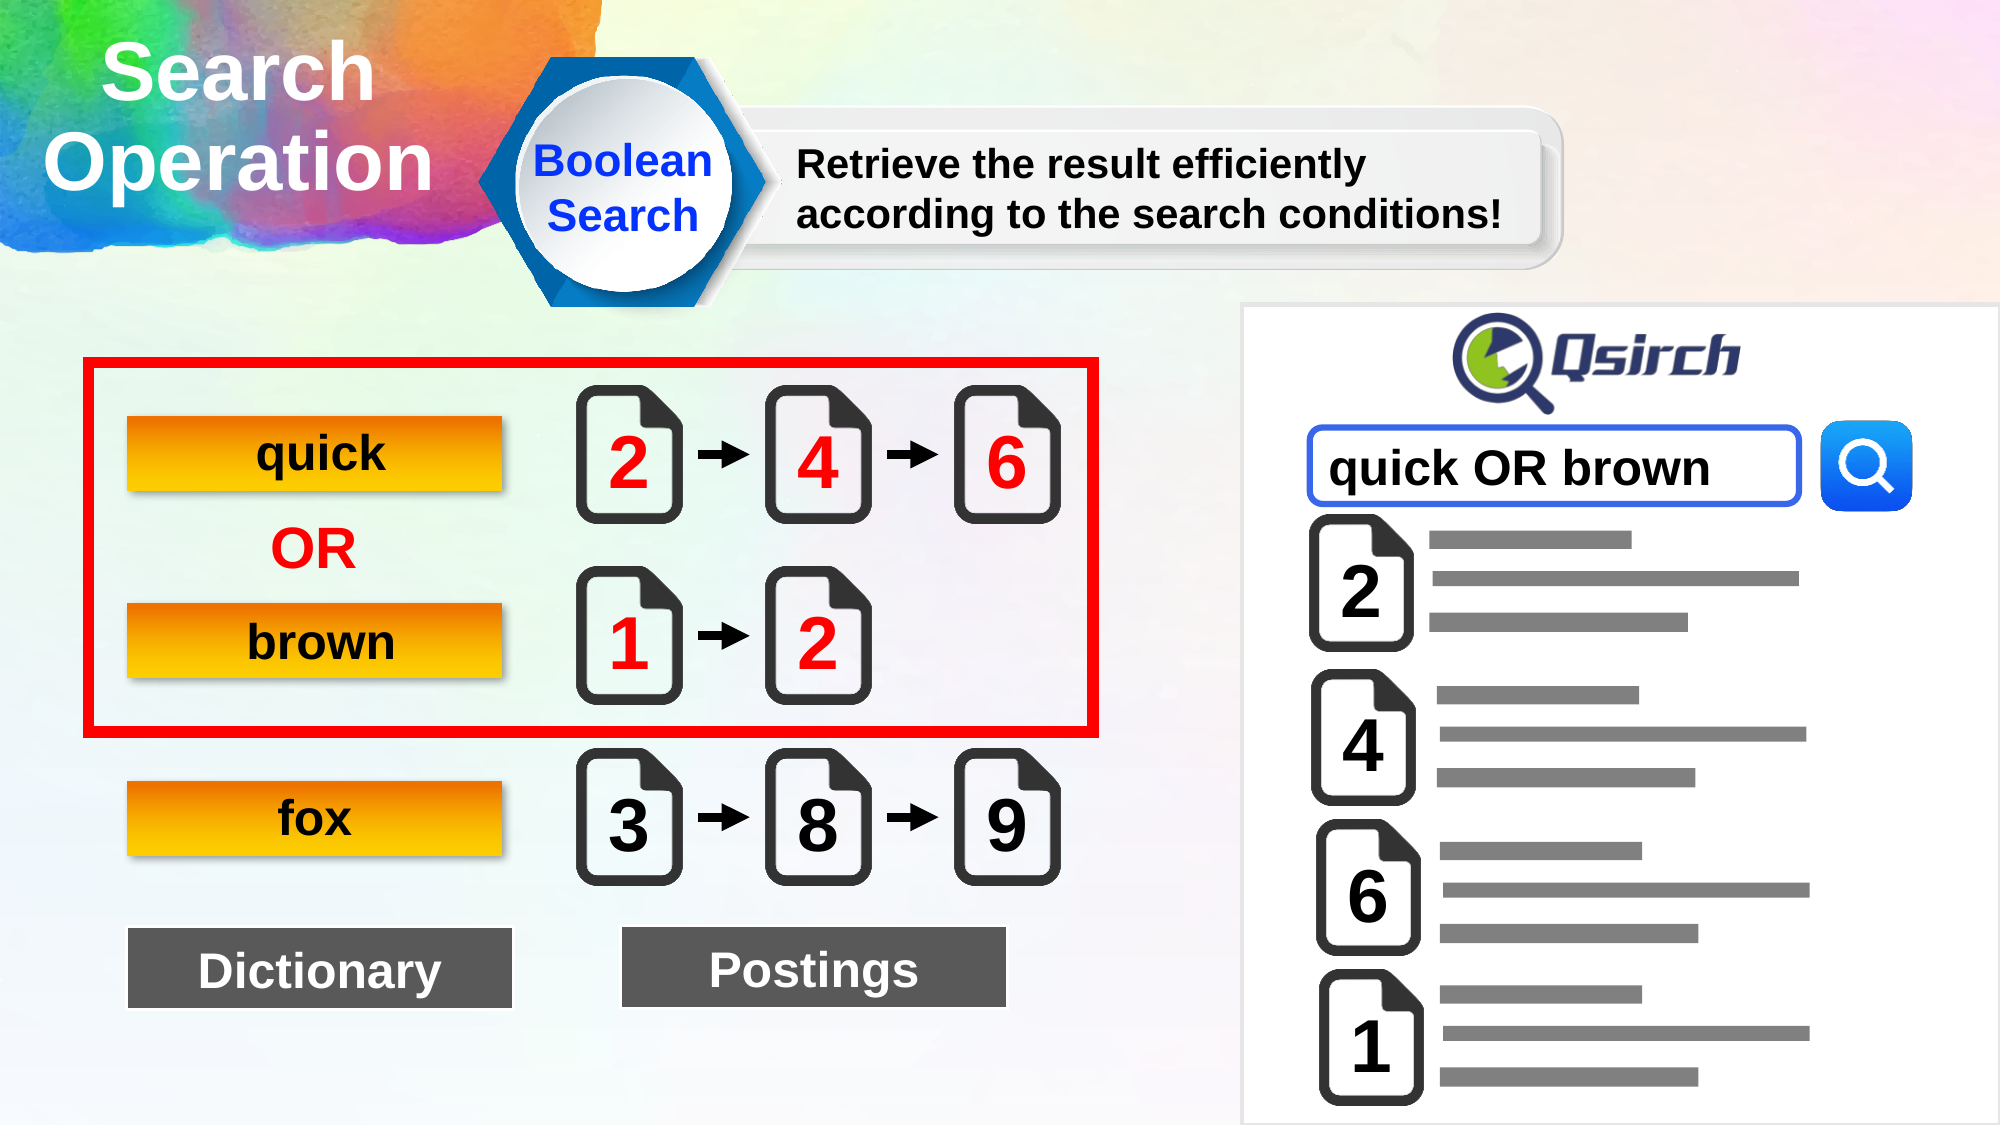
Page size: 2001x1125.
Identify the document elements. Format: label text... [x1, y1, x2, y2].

title Search Operation [0, 52, 479, 185]
text_box [1241, 304, 2000, 1125]
text_box [1440, 984, 1643, 1005]
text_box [1303, 969, 1440, 1106]
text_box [1300, 819, 1437, 956]
text_box [1430, 612, 1689, 633]
text_box [1430, 530, 1633, 550]
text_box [126, 385, 1077, 1010]
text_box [478, 57, 782, 327]
text_box [1431, 570, 1800, 587]
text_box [1293, 514, 1430, 652]
text_box [1442, 1025, 1811, 1042]
text_box [1439, 726, 1807, 743]
text_box [1442, 881, 1811, 899]
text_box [1295, 669, 1432, 806]
picture [0, 0, 2000, 1125]
text_box [83, 357, 1099, 738]
picture [1452, 312, 1741, 415]
text_box [1436, 767, 1696, 788]
text_box [1440, 1066, 1699, 1088]
text_box [1439, 841, 1643, 861]
text_box quick OR brown [1308, 426, 1801, 506]
text_box [1439, 923, 1699, 944]
text_box [1436, 685, 1640, 705]
picture [1814, 414, 1919, 519]
